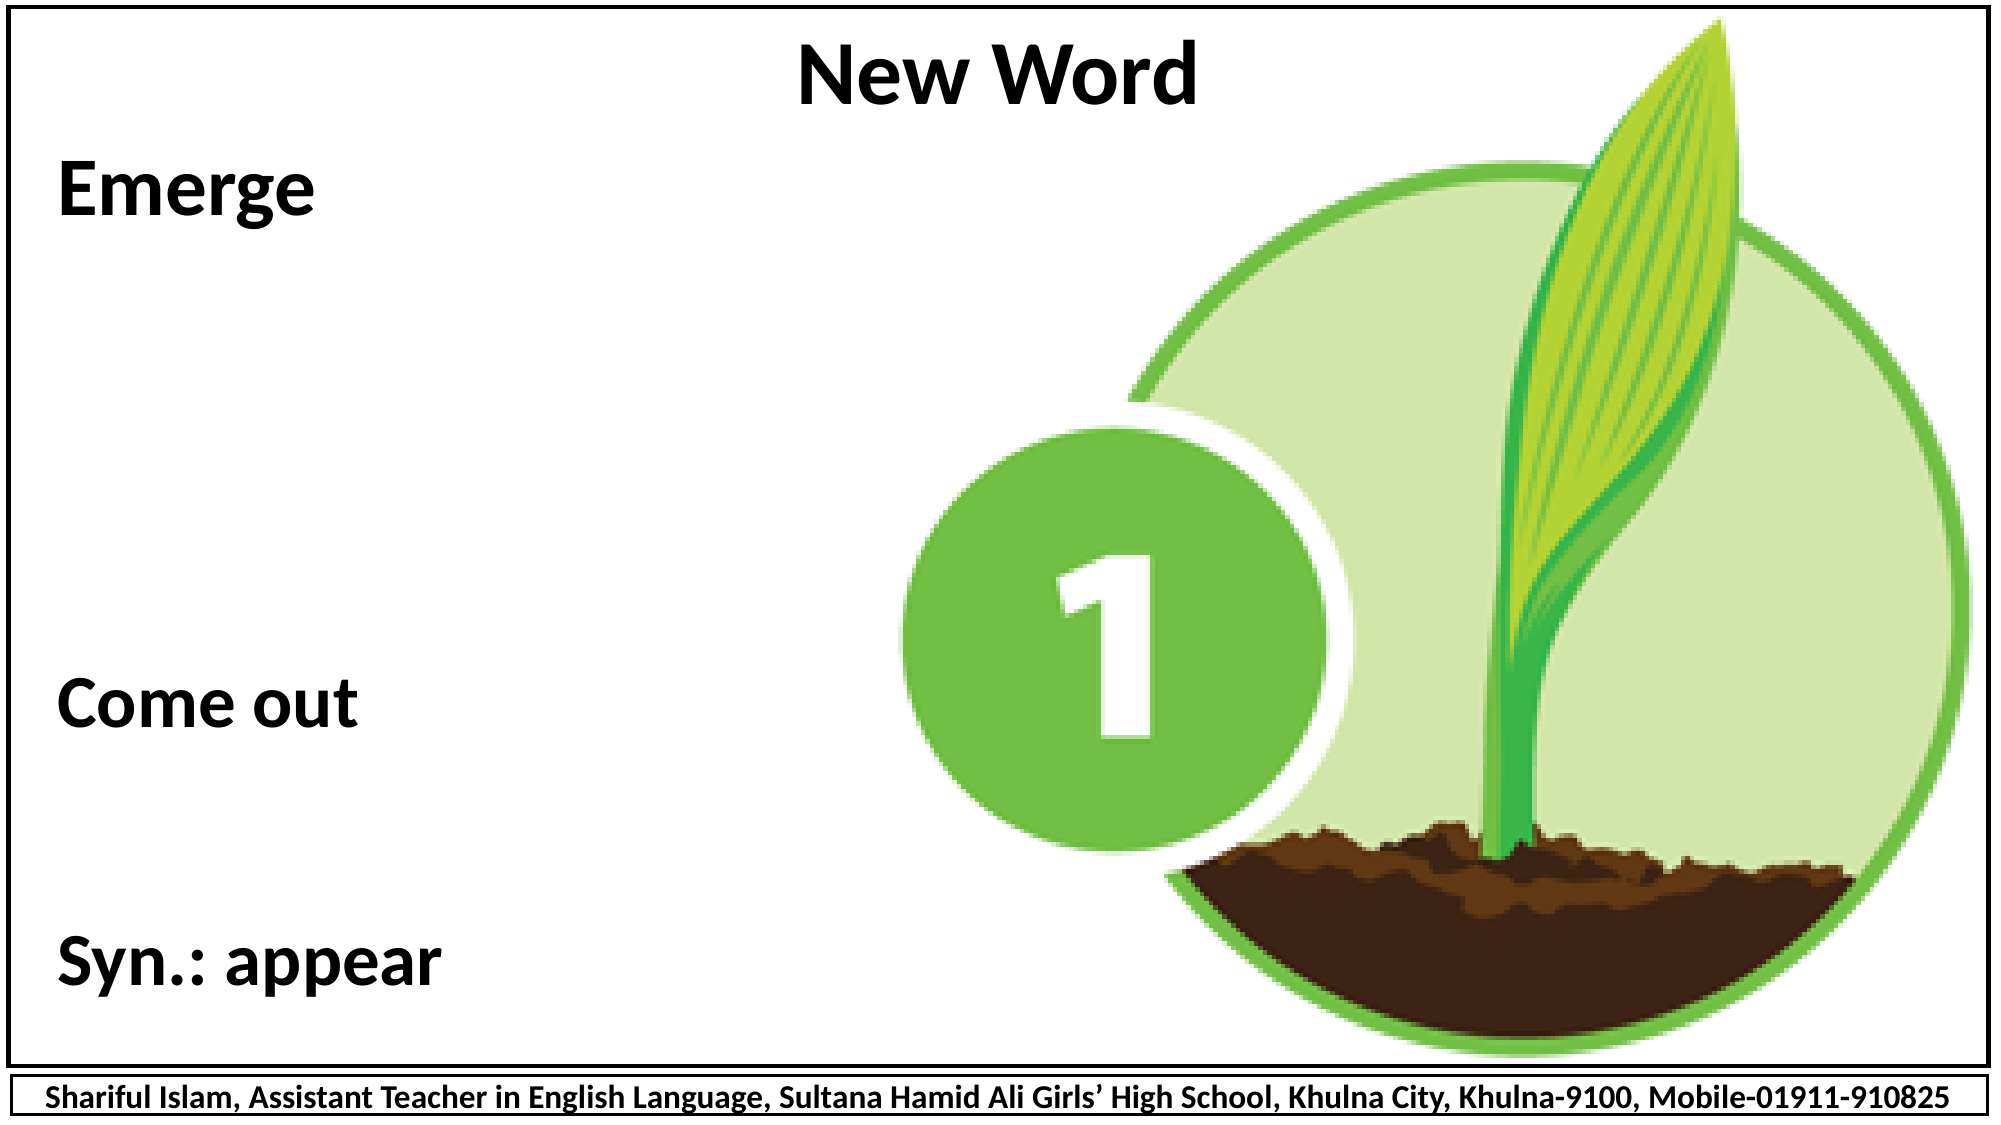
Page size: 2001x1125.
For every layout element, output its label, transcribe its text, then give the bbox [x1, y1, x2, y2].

text_box Syn.: appear [42, 903, 503, 1009]
text_box Come out [42, 644, 503, 750]
text_box New Word [0, 5, 863, 130]
text_box Emerge [42, 124, 503, 240]
picture [863, 0, 1987, 1099]
text_box New Word [1987, 5, 1999, 130]
